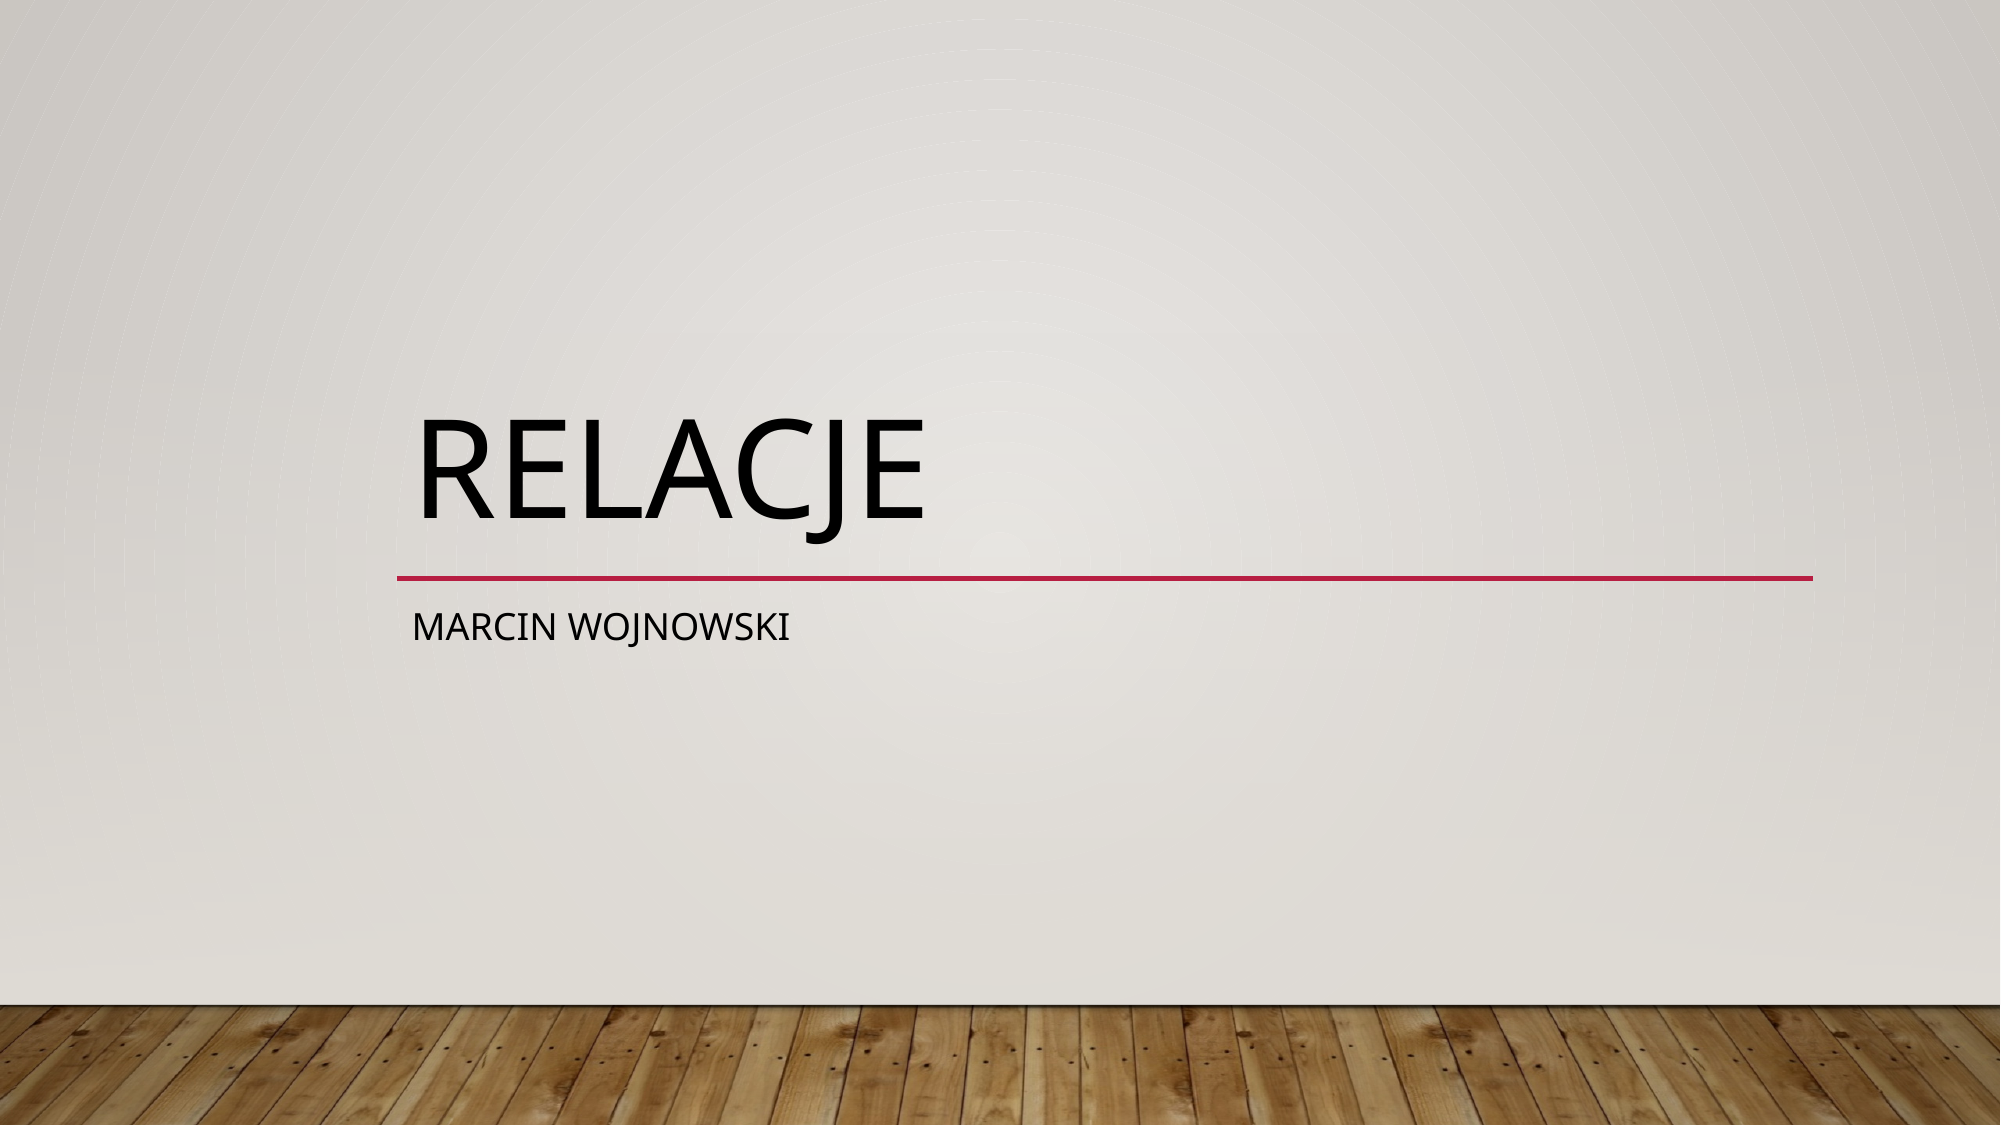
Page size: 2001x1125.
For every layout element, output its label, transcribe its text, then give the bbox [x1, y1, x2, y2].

picture [0, 1005, 2000, 1125]
title Relacje [396, 131, 1814, 549]
subtitle Marcin Wojnowski [396, 579, 1814, 740]
